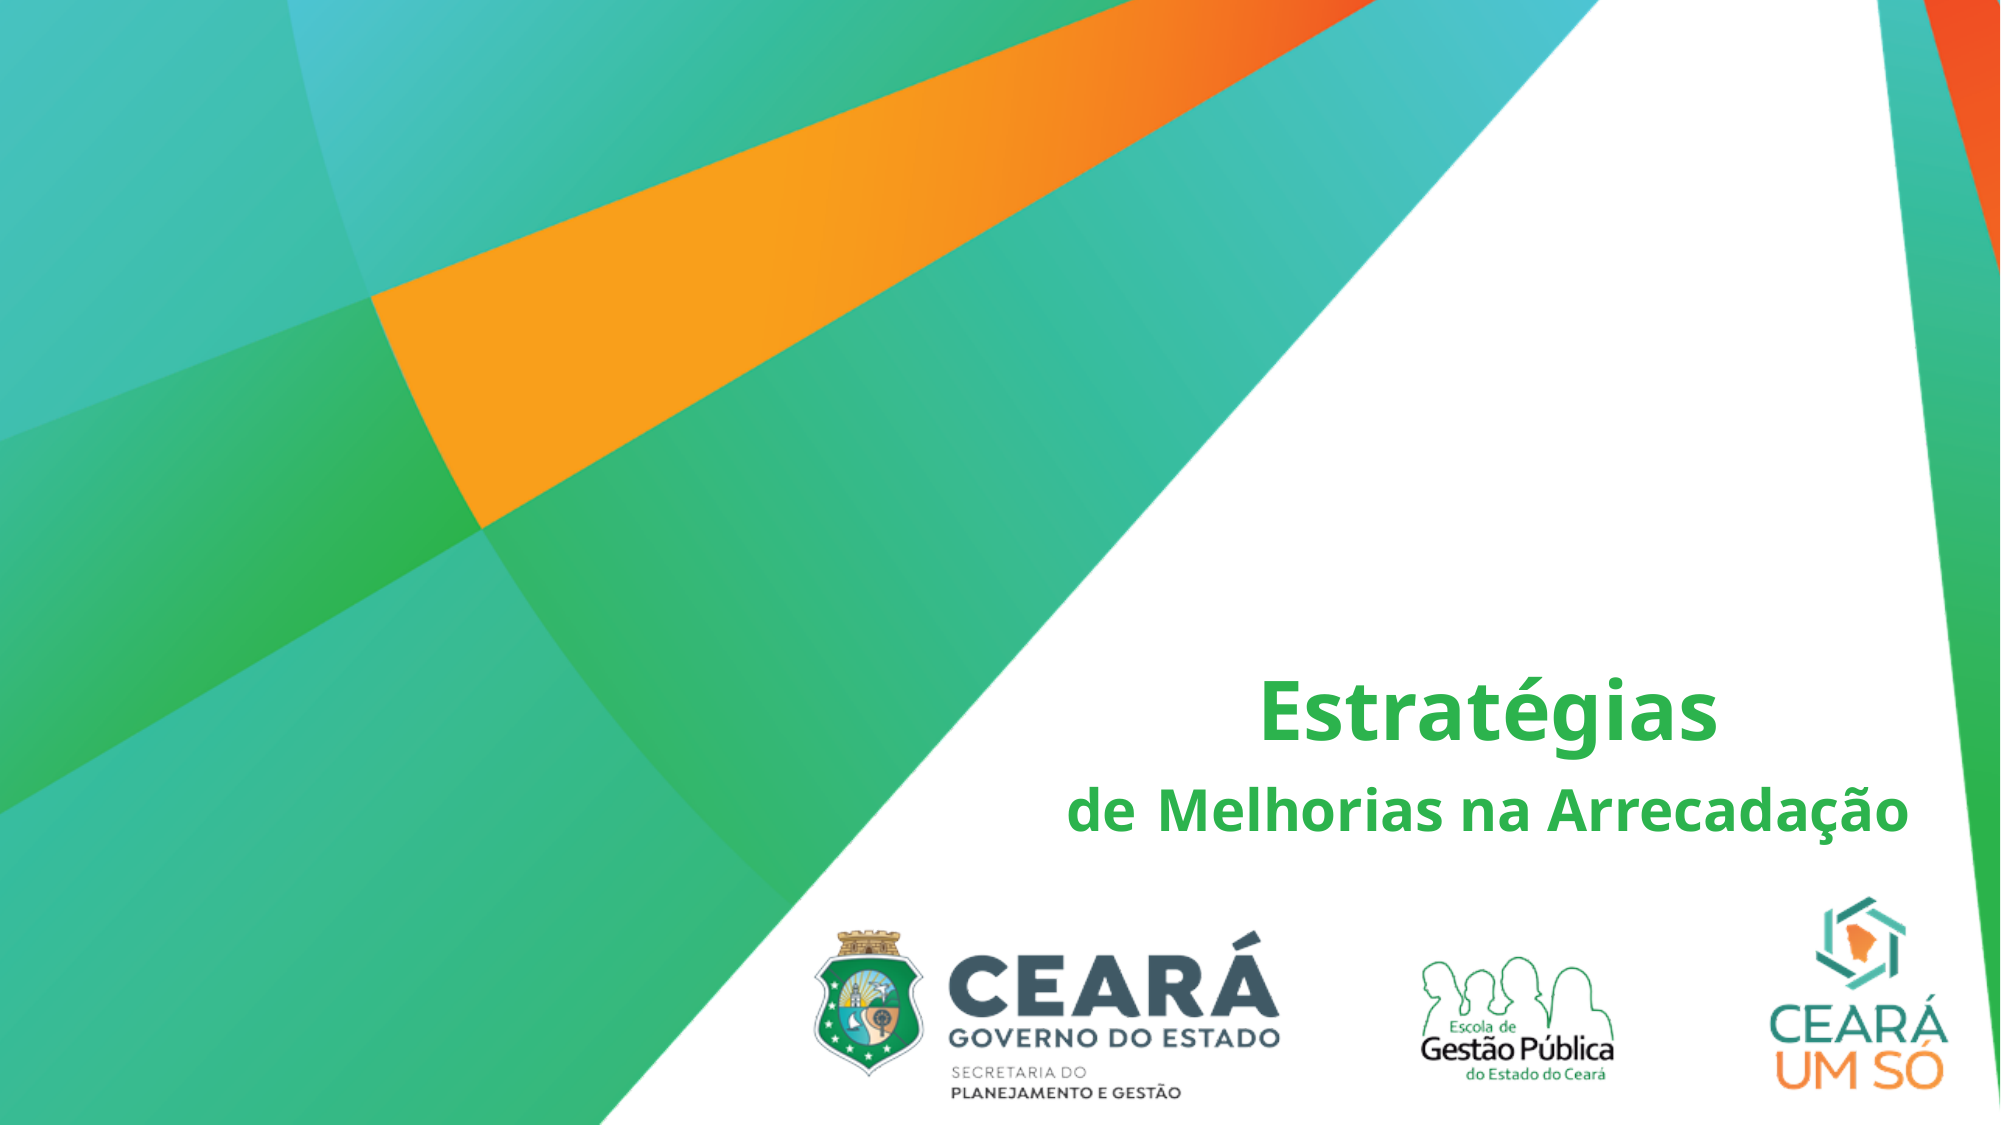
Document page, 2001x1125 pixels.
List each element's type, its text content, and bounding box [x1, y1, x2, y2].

picture [0, 0, 2001, 1125]
title Estratégias de Melhorias na Arrecadação [1034, 627, 1943, 878]
